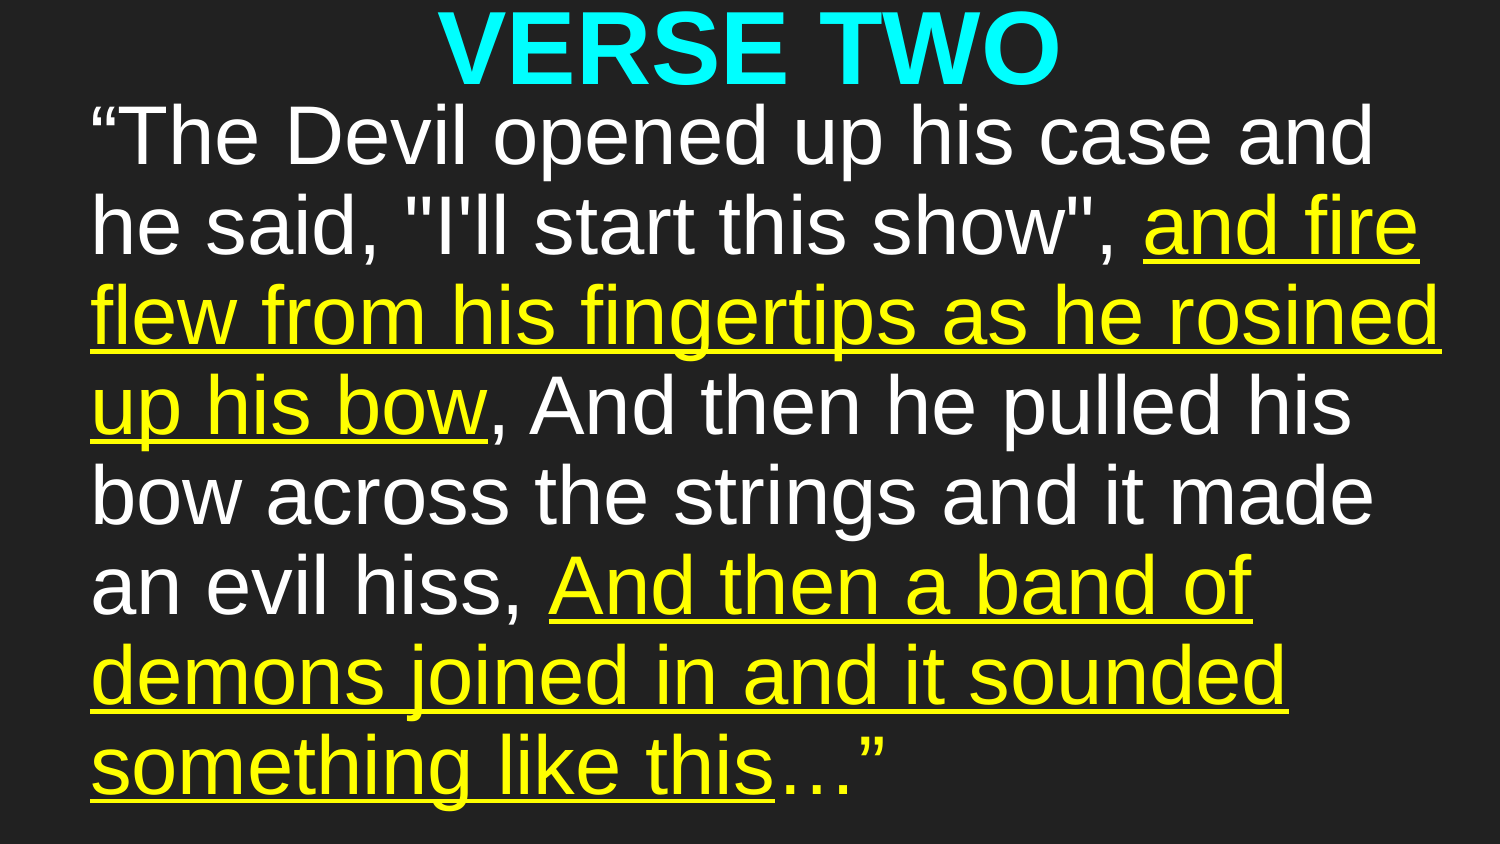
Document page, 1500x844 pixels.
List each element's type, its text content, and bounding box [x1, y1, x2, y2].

title VERSE TWO [0, 0, 1500, 77]
subtitle “The Devil opened up his case and he said, "I'll start this show", and fire flew from his fingertips as he rosined up his bow, And then he pulled his bow across the strings and it made an evil hiss, And then a band of demons joined in and it sounded something like this…” [0, 77, 1500, 844]
